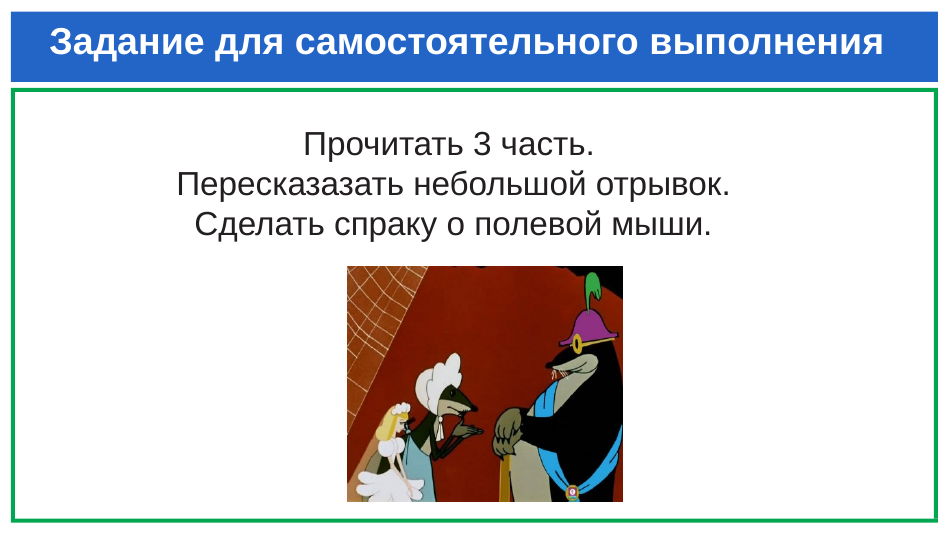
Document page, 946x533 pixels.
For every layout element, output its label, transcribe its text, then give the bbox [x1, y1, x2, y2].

list Прочитать 3 часть. Пересказазать небольшой отрывок. Сделать спраку о полевой мыши. [47, 122, 861, 244]
title Задание для самостоятельного выполнения [49, 16, 897, 63]
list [347, 265, 624, 502]
